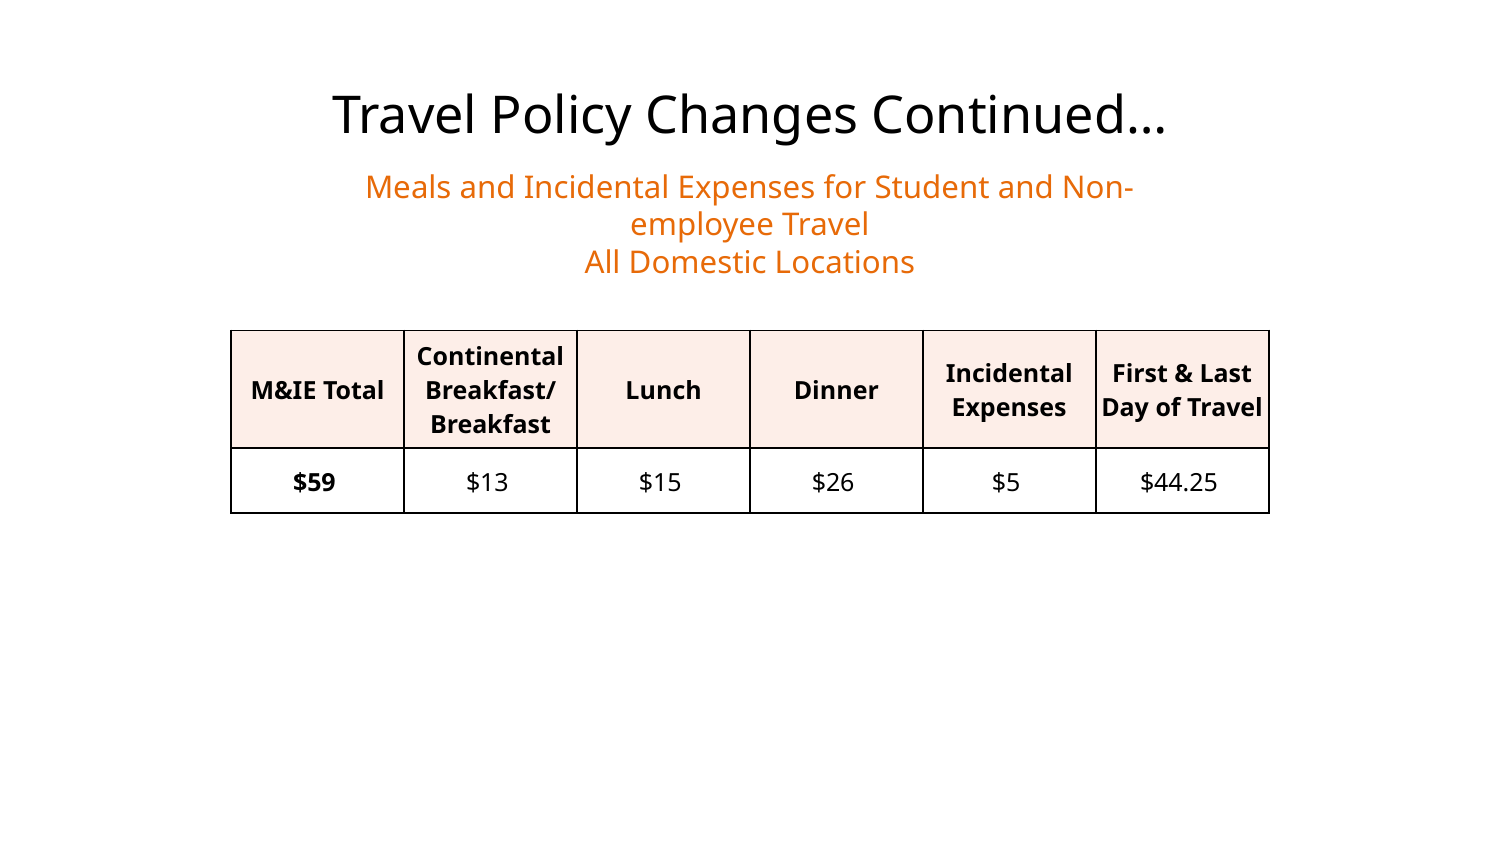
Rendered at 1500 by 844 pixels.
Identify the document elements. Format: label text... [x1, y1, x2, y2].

table_cell $59 [232, 449, 403, 512]
title Travel Policy Changes Continued… [75, 72, 1425, 159]
table_header Dinner [751, 331, 922, 447]
table_header Continental Breakfast/ Breakfast [405, 331, 576, 447]
table_cell $5 [924, 449, 1095, 512]
table_header Incidental Expenses [924, 331, 1095, 447]
table_cell $26 [751, 449, 922, 512]
text_box Meals and Incidental Expenses for Student and Non-employee Travel All Domestic Locations [301, 159, 1199, 287]
table_cell $15 [578, 449, 749, 512]
table_cell $44.25 [1097, 449, 1268, 512]
table_header First & Last Day of Travel [1097, 331, 1268, 447]
table_cell $13 [405, 449, 576, 512]
table_header M&IE Total [232, 331, 403, 447]
table_header Lunch [578, 331, 749, 447]
